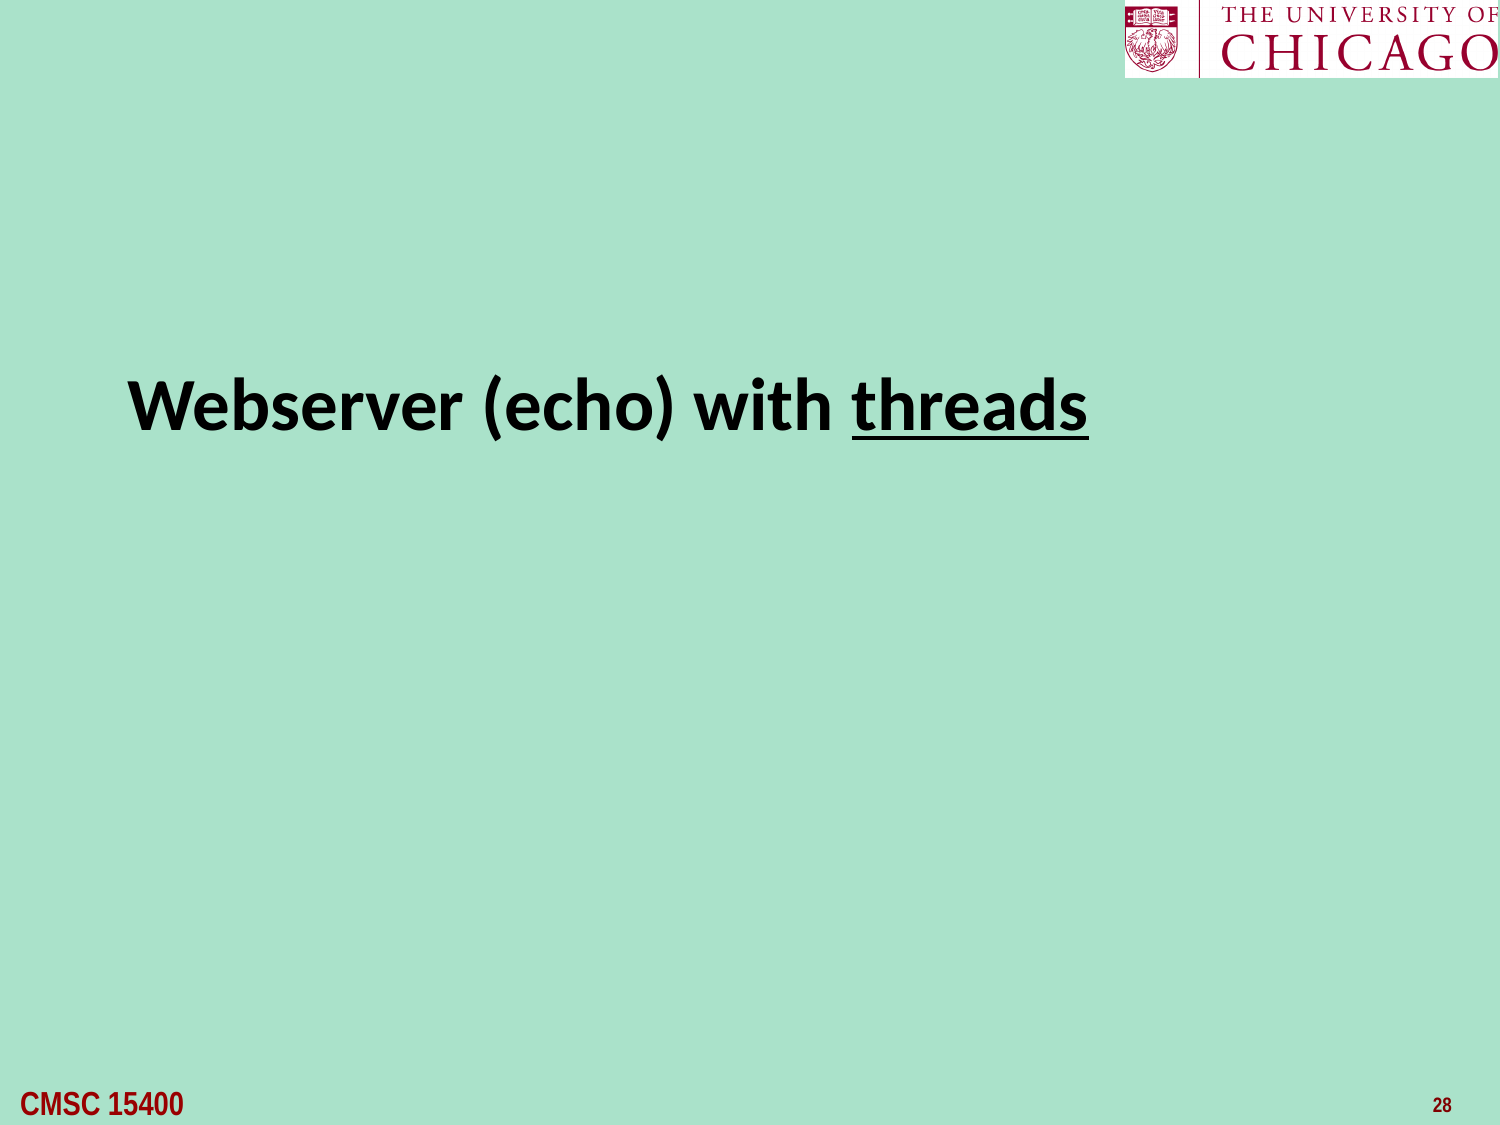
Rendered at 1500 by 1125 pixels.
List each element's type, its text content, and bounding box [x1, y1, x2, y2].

title Webserver (echo) with threads [112, 279, 1388, 522]
picture [1125, 0, 1498, 78]
